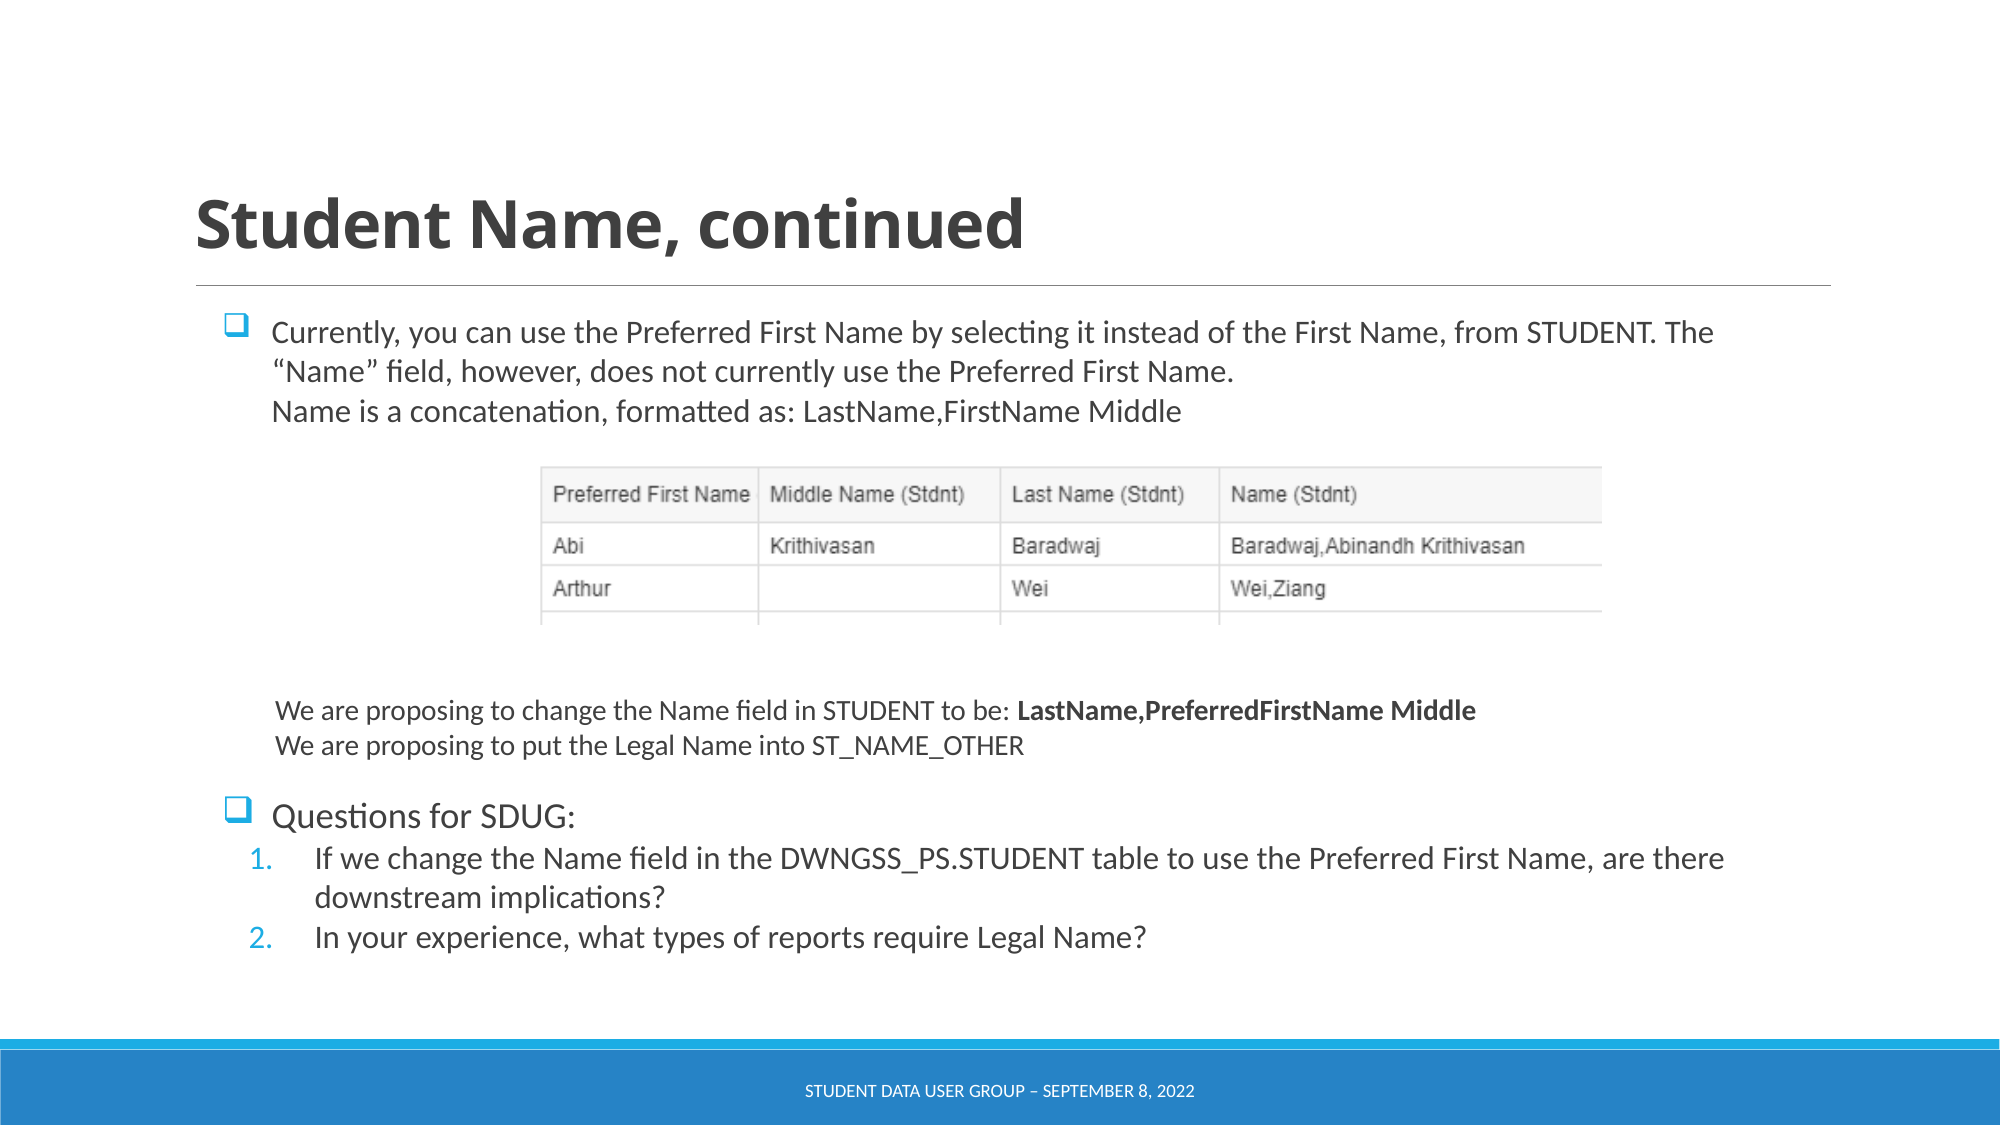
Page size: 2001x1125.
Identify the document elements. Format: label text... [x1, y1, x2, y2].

text_box Student Data User Group – September 8, 2022 [604, 1059, 1396, 1120]
picture [538, 464, 1603, 625]
title Student Name, continued [180, 31, 1830, 270]
list Currently, you can use the Preferred First Name by selecting it instead of the First Name, from STUDENT. The “Name” field, however, does not currently use the Preferred First Name. Name is a concatenation, formatted as: LastName,FirstName Middle We are proposing to change the Name field in STUDENT to be: LastName,PreferredFirstName Middle We are proposing to put the Legal Name into ST_NAME_OTHER Questions for SDUG: If we change the Name field in the DWNGSS_PS.STUDENT table to use the Preferred First Name, are there downstream implications? In your experience, what types of reports require Legal Name? [180, 302, 1830, 963]
